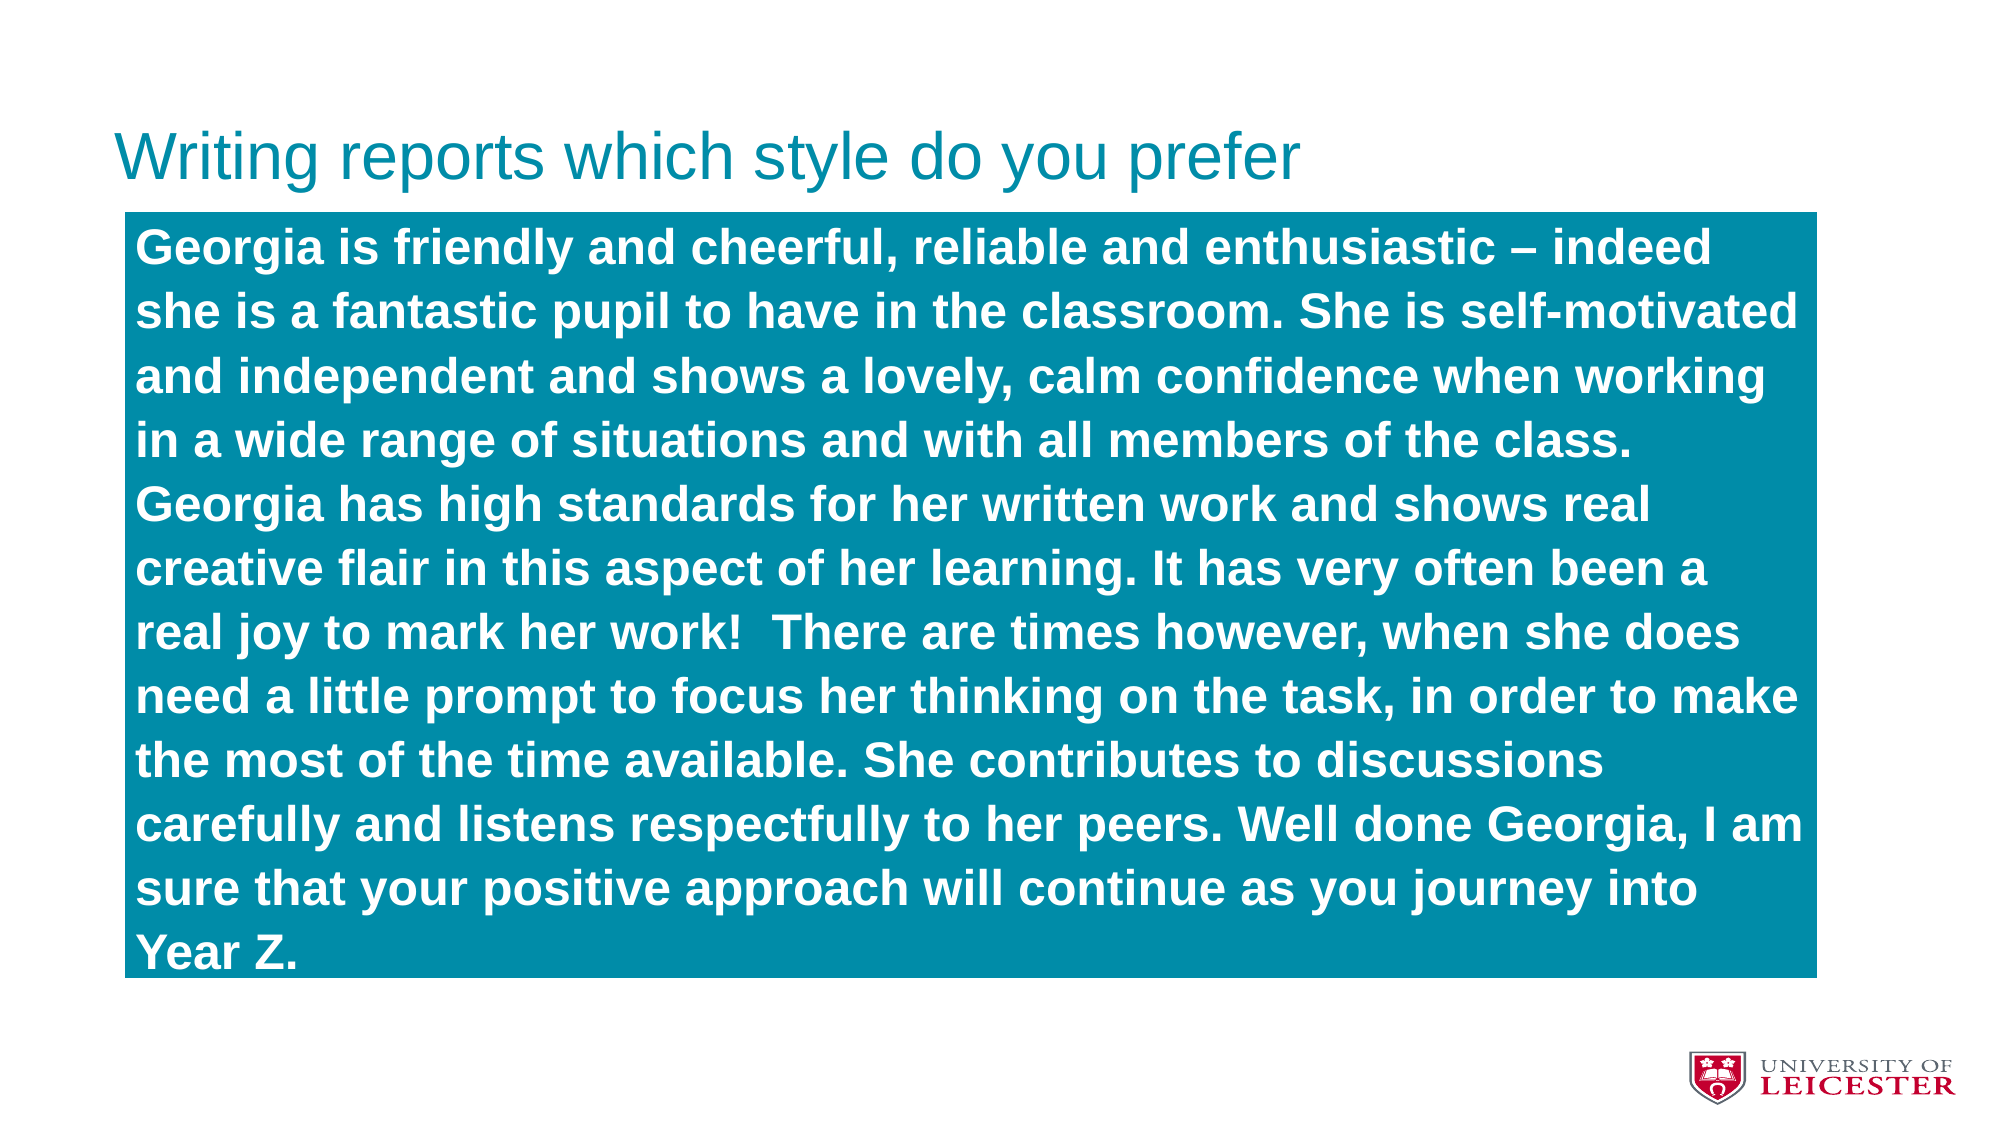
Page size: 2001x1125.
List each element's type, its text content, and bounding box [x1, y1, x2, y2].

title Writing reports which style do you prefer [99, 89, 1901, 216]
table_header Georgia is friendly and cheerful, reliable and enthusiastic – indeed she is a fantastic pupil to have in the classroom. She is self-motivated and independent and shows a lovely, calm confidence when working in a wide range of situations and with all members of the class. Georgia has high standards for her written work and shows real creative flair in this aspect of her learning. It has very often been a real joy to mark her work! There are times however, when she does need a little prompt to focus her thinking on the task, in order to make the most of the time available. She contributes to discussions carefully and listens respectfully to her peers. Well done Georgia, I am sure that your positive approach will continue as you journey into Year Z. [125, 212, 1817, 978]
